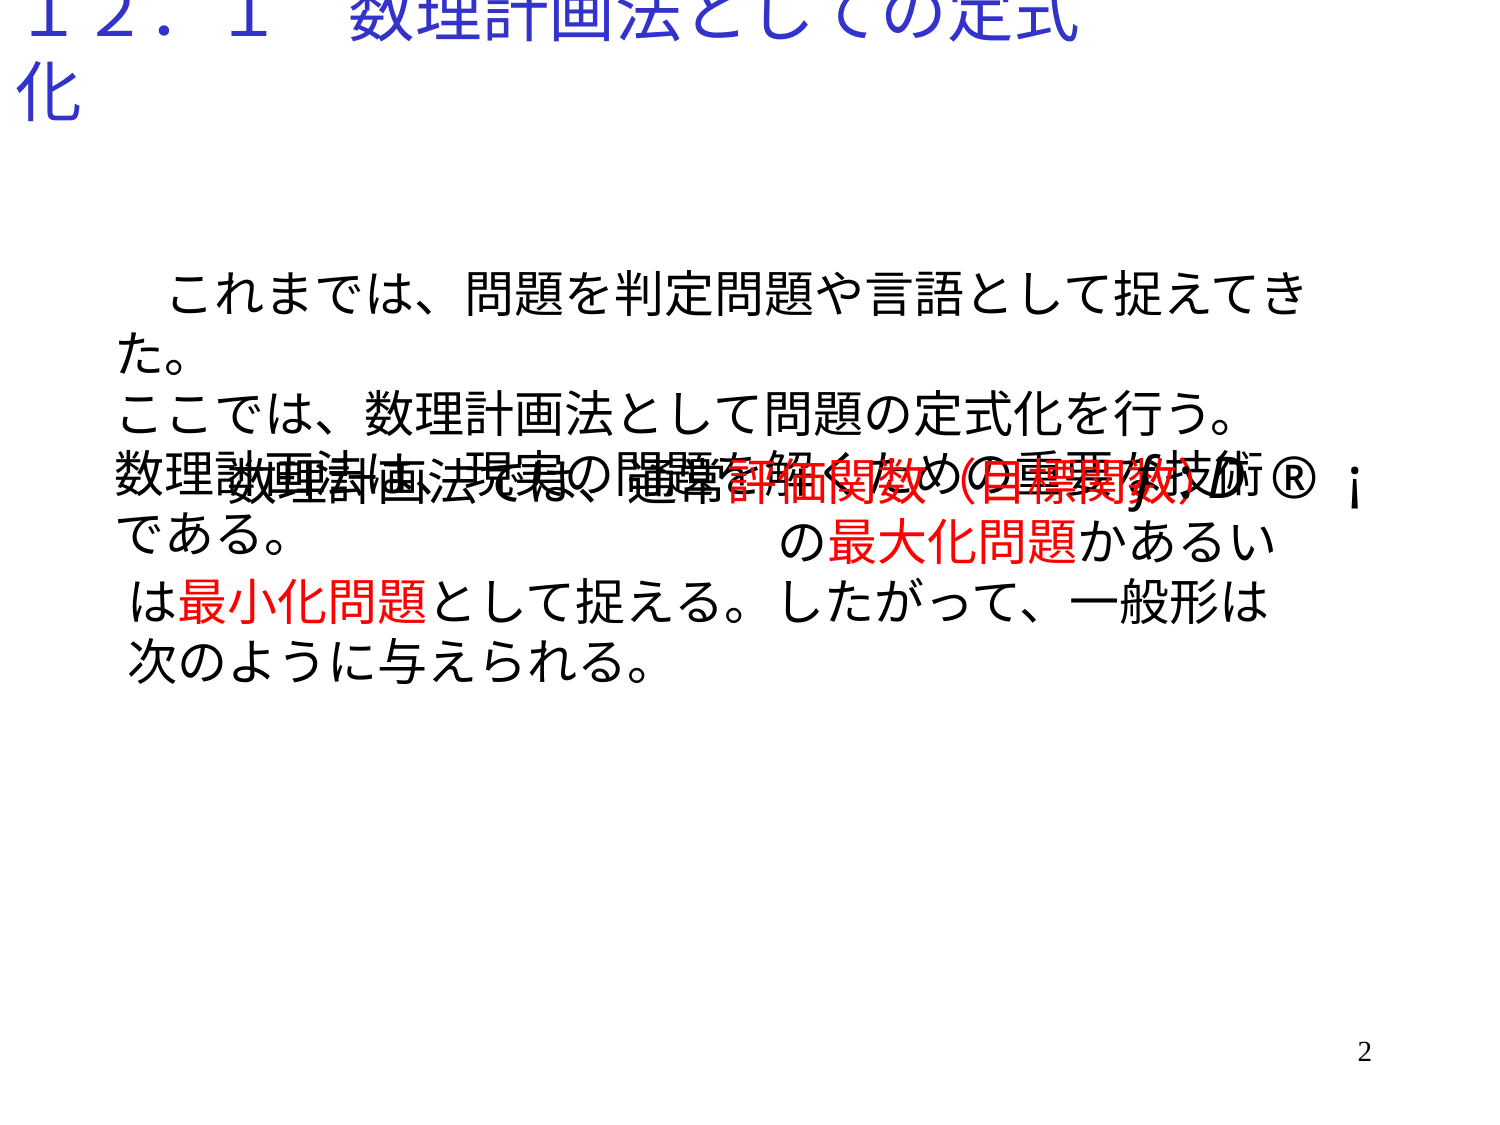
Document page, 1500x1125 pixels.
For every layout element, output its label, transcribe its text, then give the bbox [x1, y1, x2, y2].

title １２．１ 数理計画法としての定式化 [0, 0, 1113, 101]
text_box これまでは、問題を判定問題や言語として捉えてきた。 ここでは、数理計画法として問題の定式化を行う。数理計画法は、現実の問題を解くための重要な技術である。 [99, 255, 1325, 570]
slide_number 2 [1074, 1024, 1388, 1101]
text_box 数理計画法では、通常評価関数（目標関数） の最大化問題かあるいは最小化問題として捉える。したがって、一般形は次のように与えられる。 [112, 442, 1300, 698]
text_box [1124, 445, 1401, 523]
